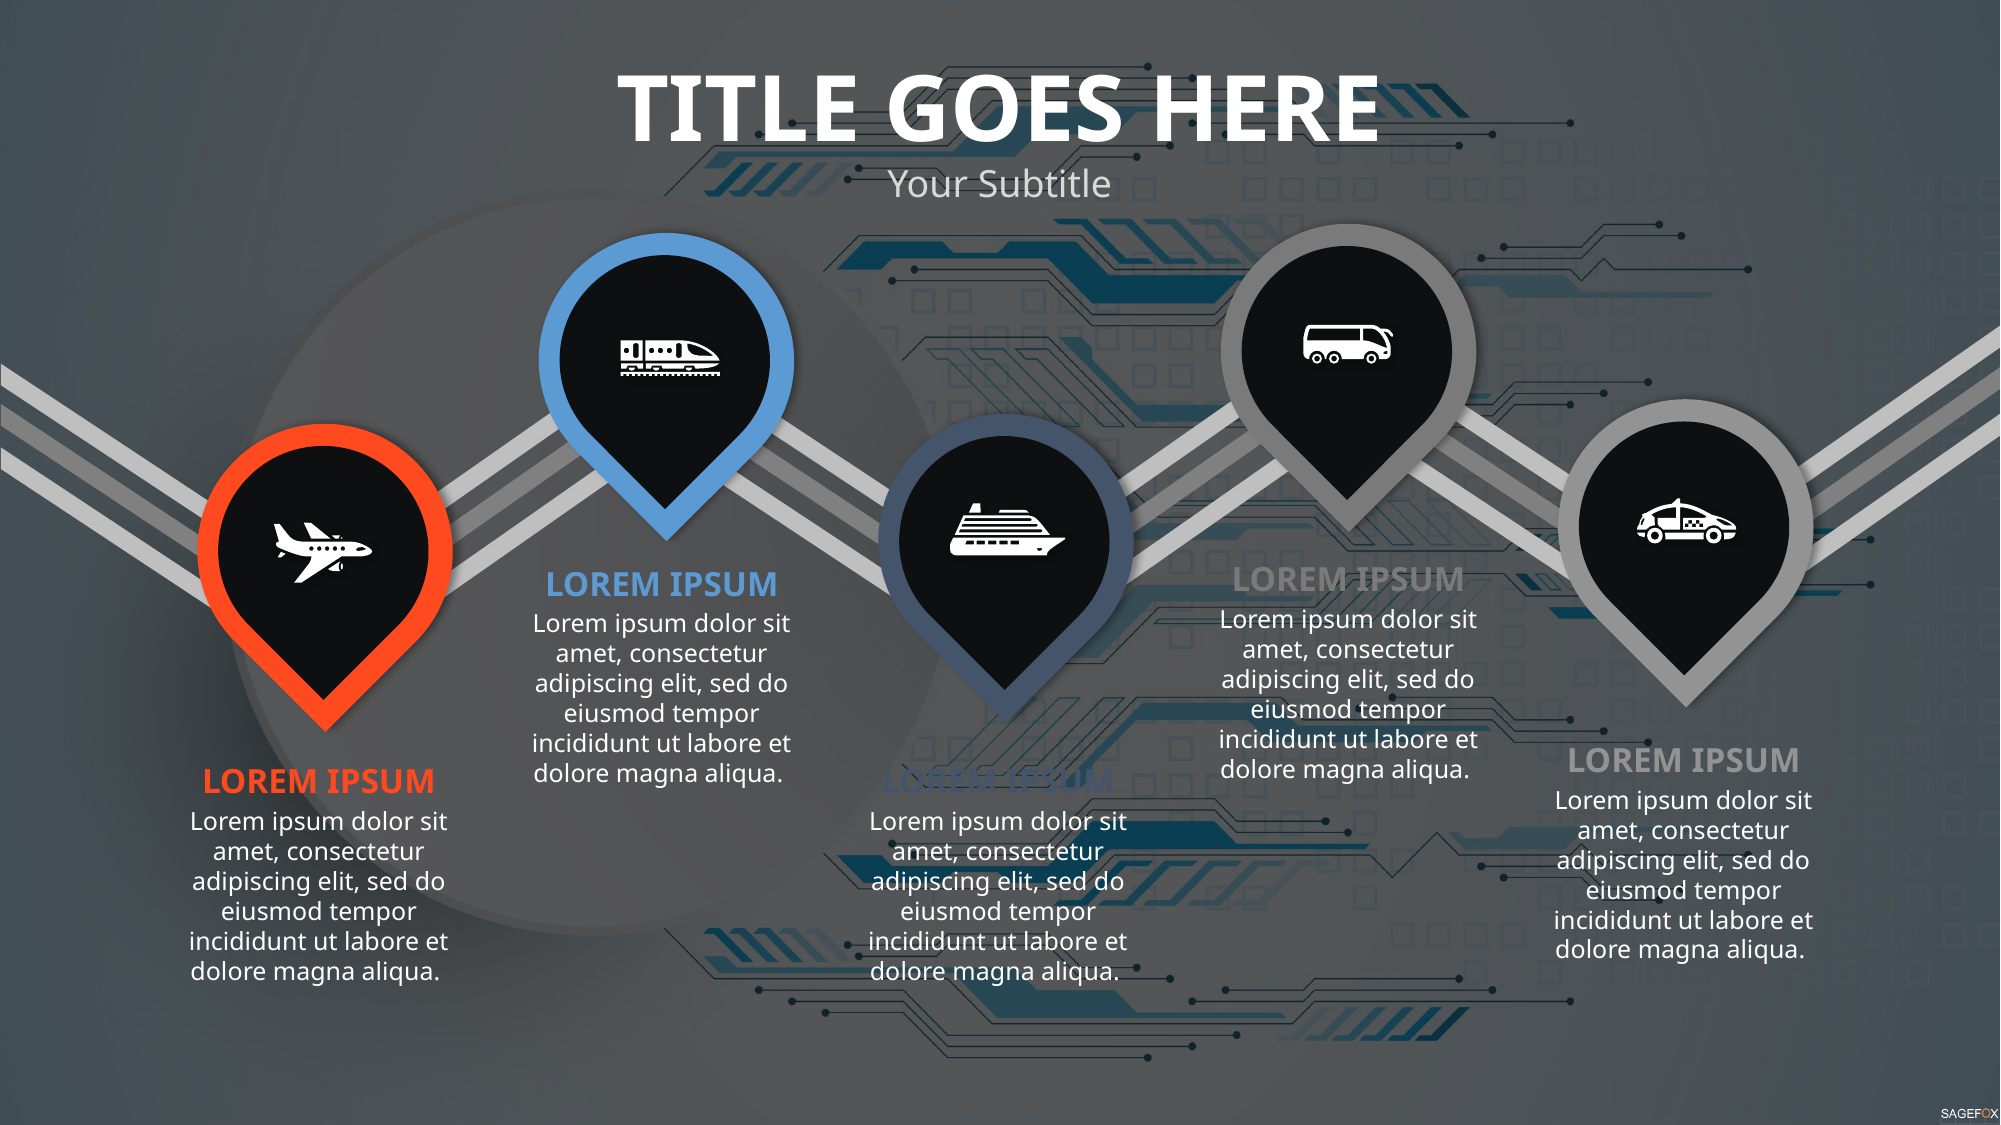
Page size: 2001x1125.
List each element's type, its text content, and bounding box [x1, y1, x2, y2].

text_box LOREM IPSUM Lorem ipsum dolor sit amet, consectetur adipiscing elit, sed do eiusmod tempor incididunt ut labore et dolore magna aliqua. [511, 557, 812, 795]
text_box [1134, 445, 1389, 550]
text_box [538, 232, 794, 489]
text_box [1300, 437, 1558, 543]
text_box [197, 423, 453, 680]
text_box LOREM IPSUM Lorem ipsum dolor sit amet, consectetur adipiscing elit, sed do eiusmod tempor incididunt ut labore et dolore magna aliqua. [1198, 551, 1499, 791]
text_box TITLE GOES HERE Your Subtitle [548, 42, 1452, 212]
text_box LOREM IPSUM Lorem ipsum dolor sit amet, consectetur adipiscing elit, sed do eiusmod tempor incididunt ut labore et dolore magna aliqua. [848, 753, 1149, 993]
picture [1940, 0, 2001, 1125]
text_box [619, 452, 878, 557]
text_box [1220, 223, 1476, 480]
text_box LOREM IPSUM Lorem ipsum dolor sit amet, consectetur adipiscing elit, sed do eiusmod tempor incididunt ut labore et dolore magna aliqua. [1533, 732, 1834, 972]
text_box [1814, 438, 2000, 544]
text_box LOREM IPSUM Lorem ipsum dolor sit amet, consectetur adipiscing elit, sed do eiusmod tempor incididunt ut labore et dolore magna aliqua. [169, 752, 469, 993]
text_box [878, 413, 1134, 670]
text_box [0, 471, 197, 575]
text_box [453, 457, 708, 561]
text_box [1558, 399, 1814, 655]
